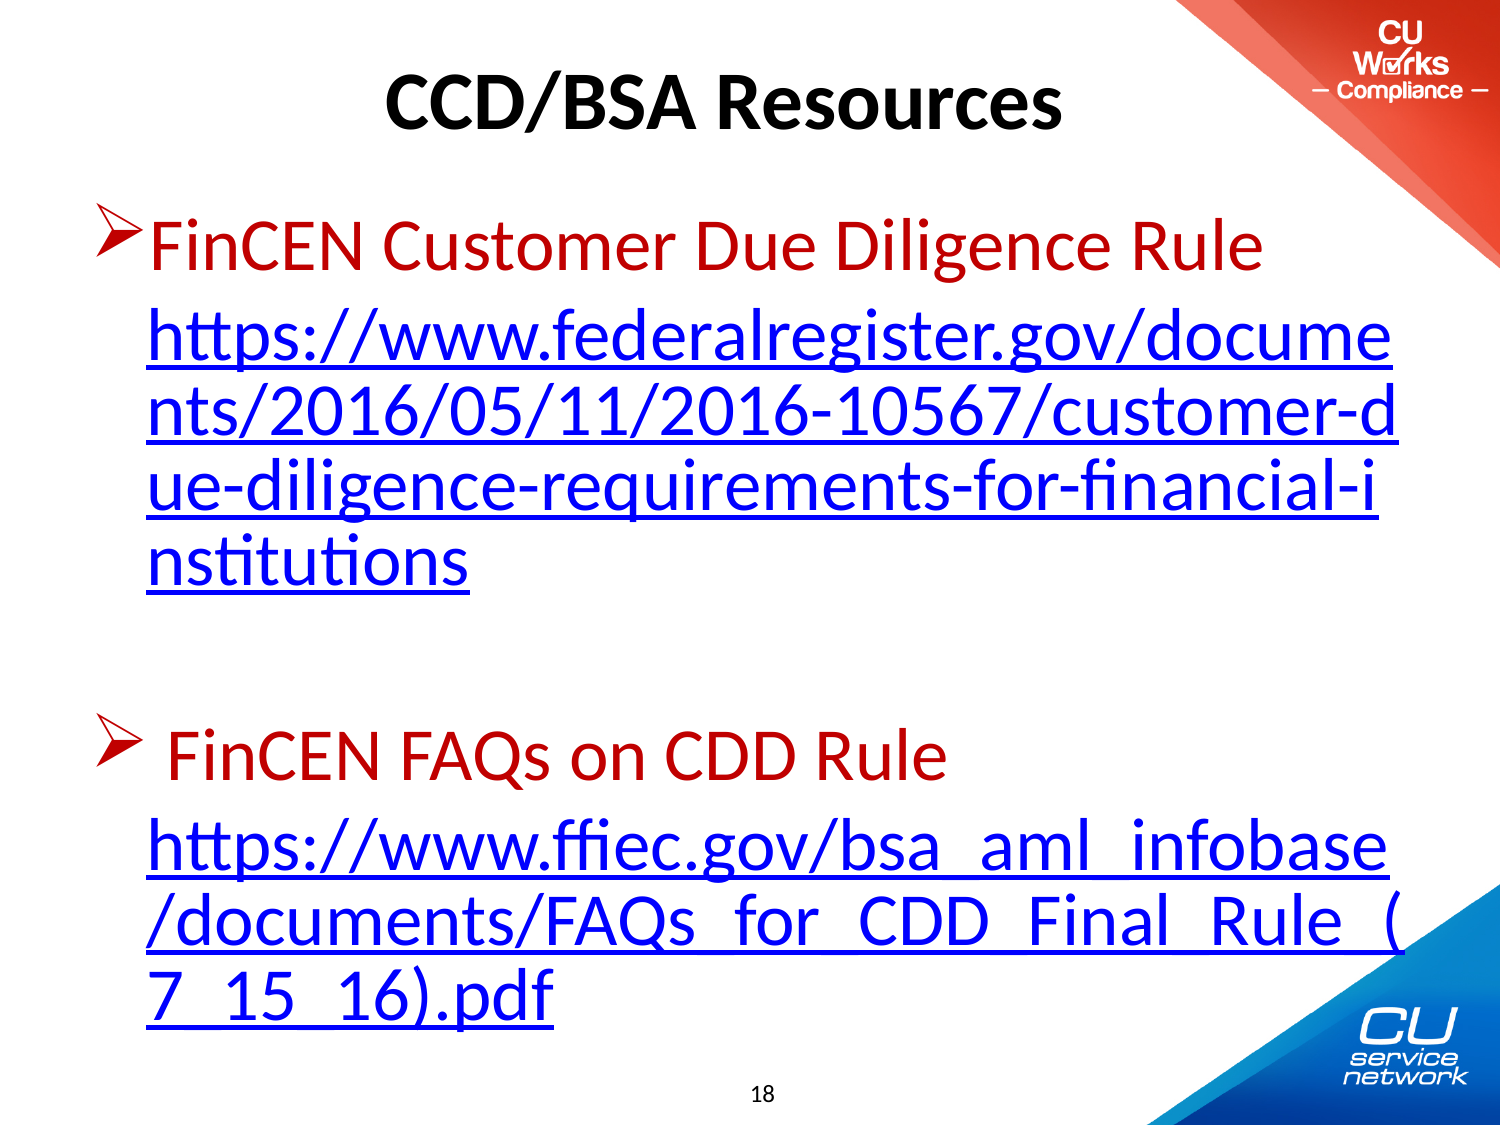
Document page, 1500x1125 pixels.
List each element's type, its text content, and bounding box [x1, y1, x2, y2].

slide_number 18 [587, 1062, 938, 1123]
picture [0, 0, 1500, 1125]
picture [1177, 893, 1500, 1125]
title CCD/BSA Resources [50, 37, 1400, 155]
list FinCEN Customer Due Diligence Rule https://www.federalregister.gov/documents/2016/05/11/2016-10567/customer-due-diligence-requirements-for-financial-institutions FinCEN FAQs on CDD Rule https://www.ffiec.gov/bsa_aml_infobase/documents/FAQs_for_CDD_Final_Rule_(7_15_16).pdf [75, 187, 1425, 1005]
